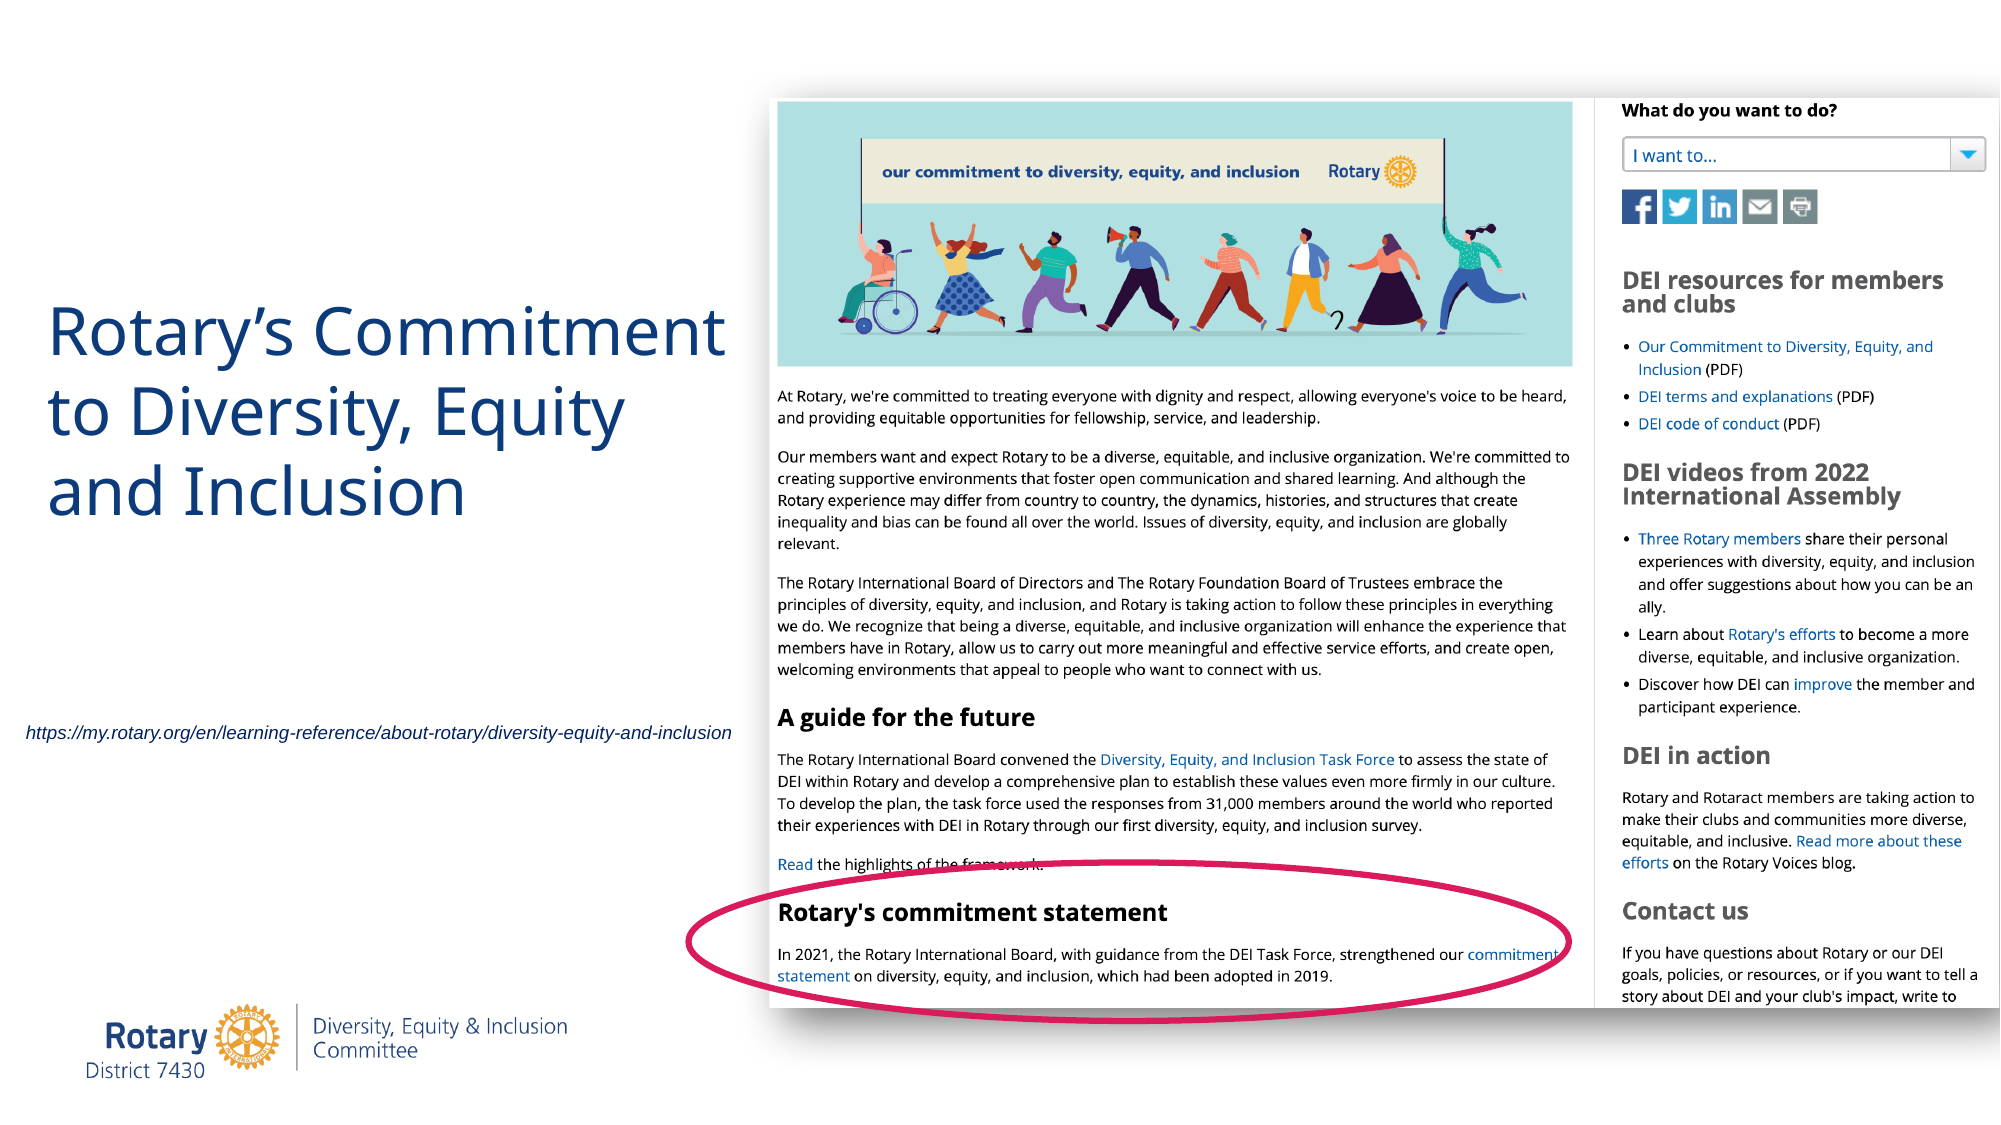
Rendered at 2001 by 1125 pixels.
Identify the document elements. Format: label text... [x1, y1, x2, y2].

picture [50, 987, 575, 1100]
text_box Rotary’s Commitment to Diversity, Equity and Inclusion [32, 281, 763, 536]
text_box [688, 897, 763, 986]
text_box [975, 1016, 1282, 1021]
picture [768, 98, 2000, 1008]
text_box https://my.rotary.org/en/learning-reference/about-rotary/diversity-equity-and-inclusion [0, 713, 758, 751]
